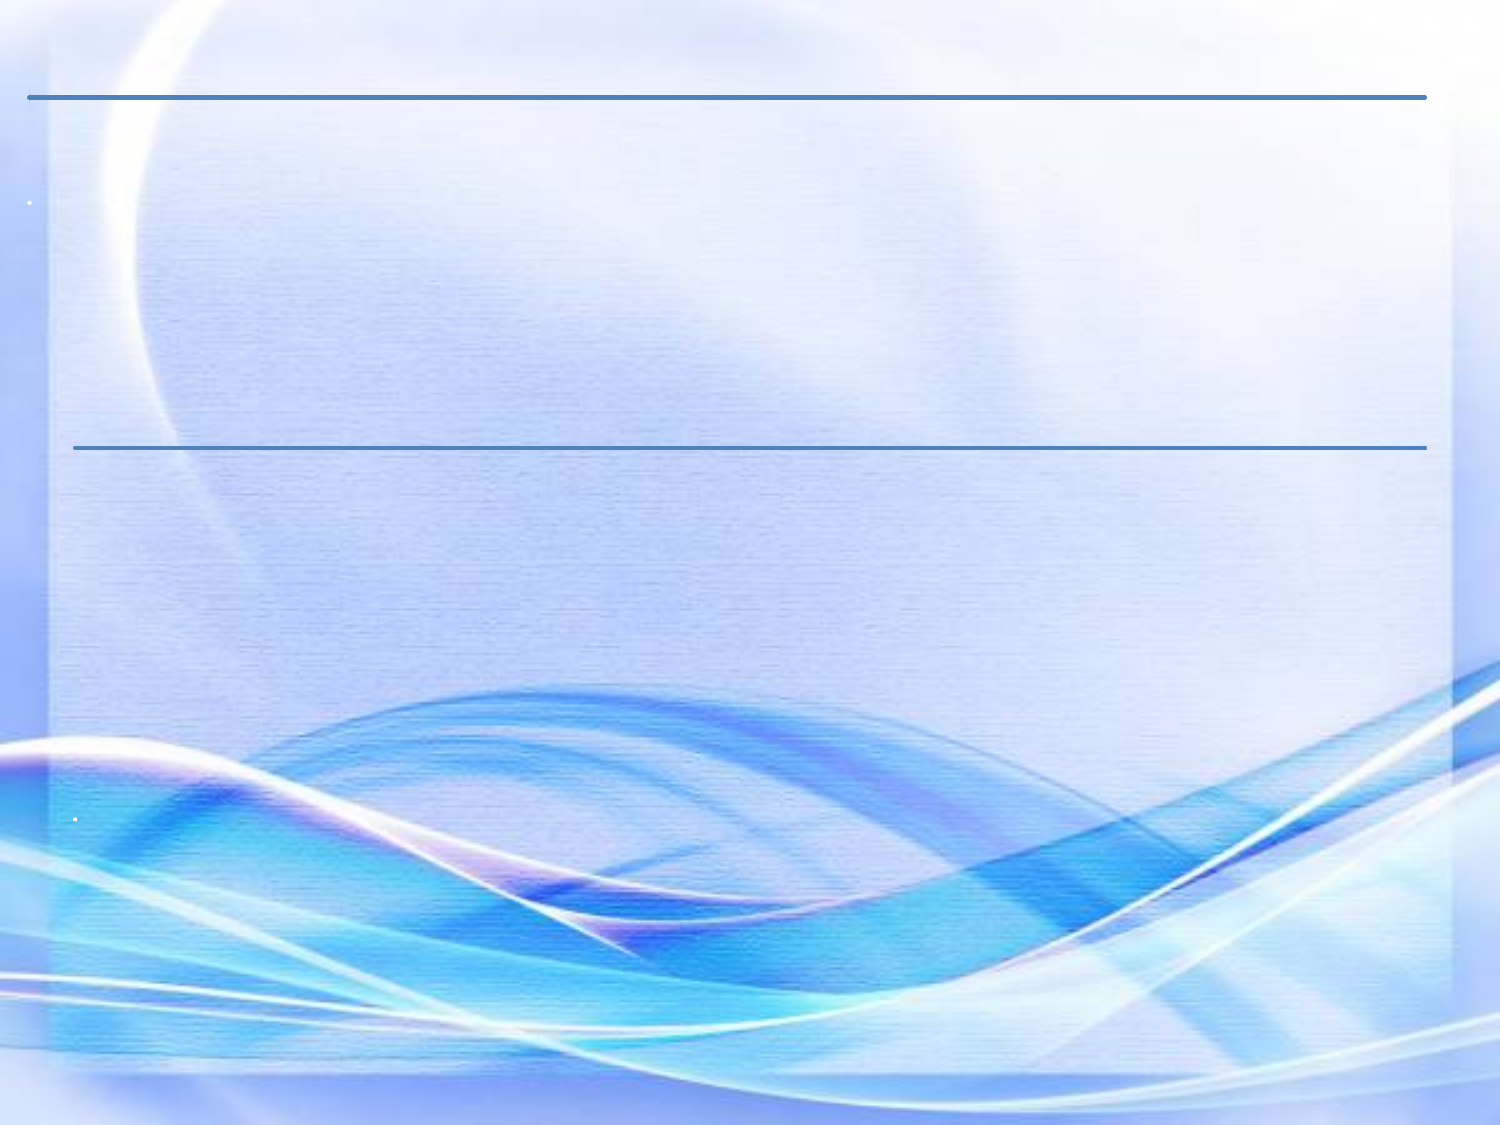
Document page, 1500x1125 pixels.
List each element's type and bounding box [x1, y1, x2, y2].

picture [0, 0, 1500, 1125]
text_box [74, 262, 1426, 1006]
text_box [29, 44, 1426, 256]
